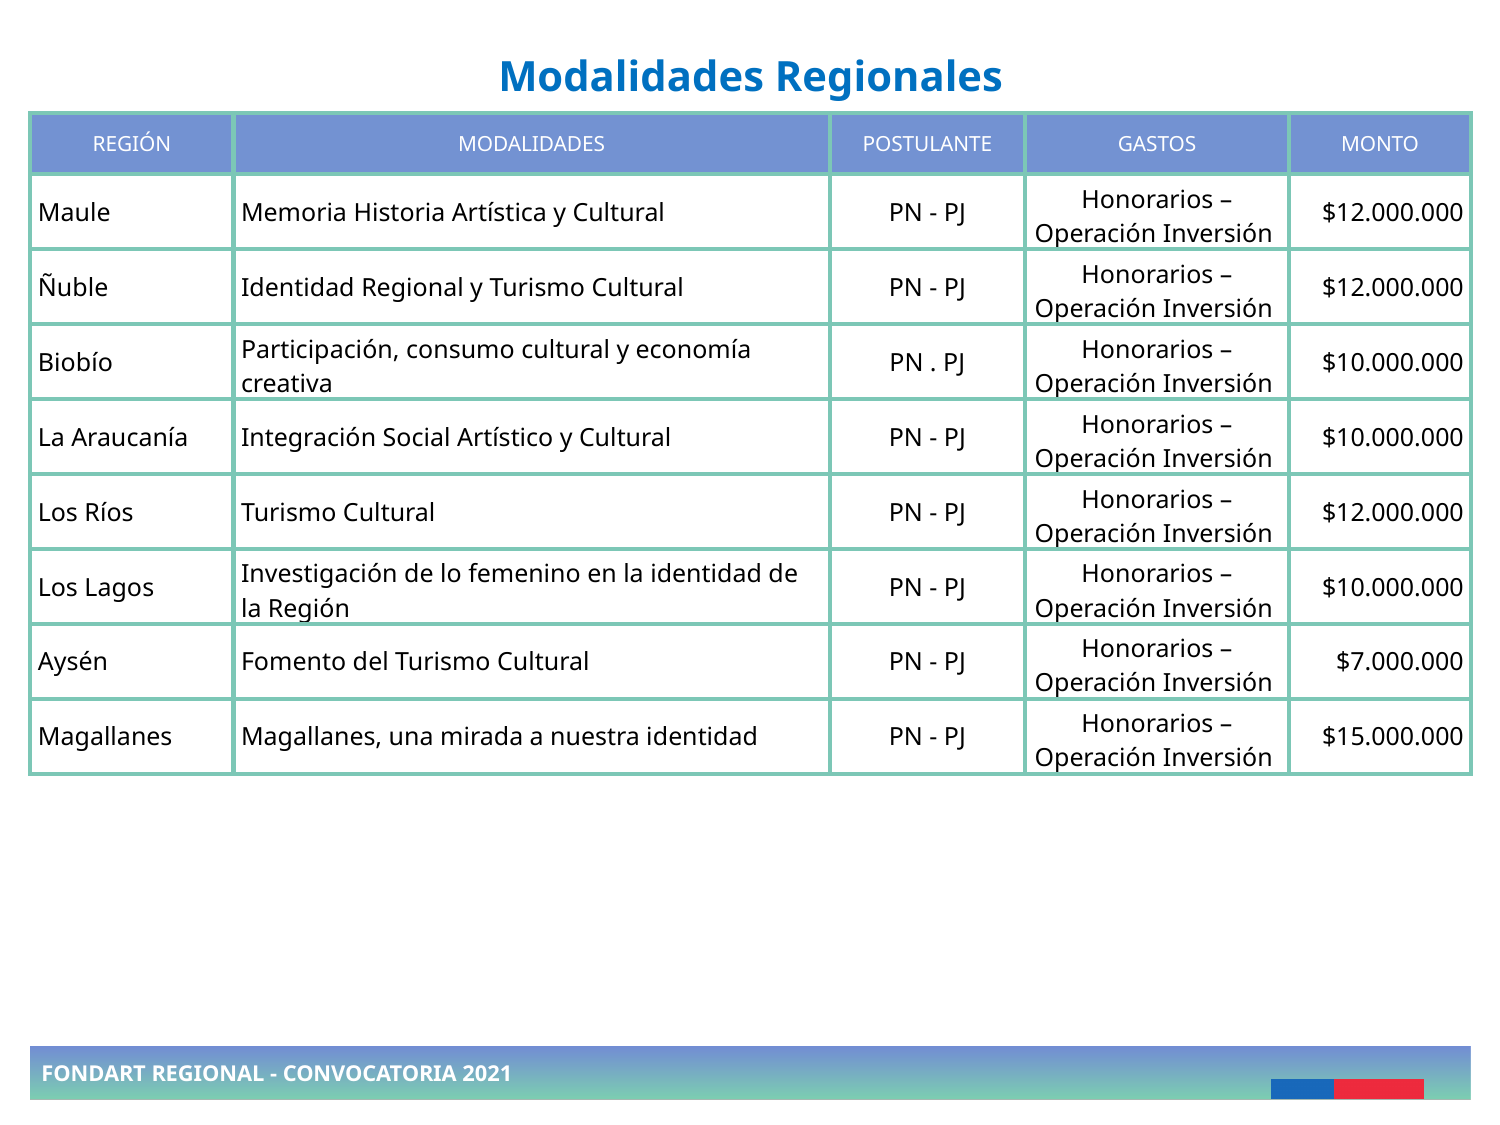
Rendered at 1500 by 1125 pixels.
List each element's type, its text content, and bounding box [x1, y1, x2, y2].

table_cell Honorarios – Operación Inversión [1027, 251, 1287, 322]
table_cell Identidad Regional y Turismo Cultural [236, 251, 828, 322]
table_cell Honorarios – Operación Inversión [1027, 476, 1287, 547]
table_header REGIÓN [32, 115, 231, 172]
table_cell La Araucanía [32, 401, 231, 472]
table_cell Maule [32, 176, 231, 247]
table_cell PN - PJ [832, 626, 1023, 697]
table_cell Aysén [32, 626, 231, 697]
table_cell Investigación de lo femenino en la identidad de la Región [236, 551, 828, 622]
table_cell PN - PJ [832, 251, 1023, 322]
table_cell PN - PJ [832, 401, 1023, 472]
table_cell Magallanes, una mirada a nuestra identidad [236, 701, 828, 772]
table_cell $10.000.000 [1291, 401, 1469, 472]
table_header GASTOS [1027, 115, 1287, 172]
table_header MODALIDADES [236, 115, 828, 172]
table_cell Ñuble [32, 251, 231, 322]
table_cell Participación, consumo cultural y economía creativa [236, 326, 828, 397]
text_box Modalidades Regionales [30, 43, 1472, 106]
table_cell $12.000.000 [1291, 251, 1469, 322]
table_cell $12.000.000 [1291, 176, 1469, 247]
table_cell Fomento del Turismo Cultural [236, 626, 828, 697]
table_cell $10.000.000 [1291, 326, 1469, 397]
table_cell PN - PJ [832, 701, 1023, 772]
table_header MONTO [1291, 115, 1469, 172]
table_cell $7.000.000 [1291, 626, 1469, 697]
table_cell PN - PJ [832, 551, 1023, 622]
table_cell Honorarios – Operación Inversión [1027, 401, 1287, 472]
table_cell PN - PJ [832, 176, 1023, 247]
table_cell Biobío [32, 326, 231, 397]
table_cell Integración Social Artístico y Cultural [236, 401, 828, 472]
table_cell PN . PJ [832, 326, 1023, 397]
table_cell Honorarios – Operación Inversión [1027, 176, 1287, 247]
table_cell PN - PJ [832, 476, 1023, 547]
table_cell Los Ríos [32, 476, 231, 547]
table_cell Los Lagos [32, 551, 231, 622]
table_cell $15.000.000 [1291, 701, 1469, 772]
table_cell $12.000.000 [1291, 476, 1469, 547]
table_cell Memoria Historia Artística y Cultural [236, 176, 828, 247]
table_cell Honorarios – Operación Inversión [1027, 701, 1287, 772]
table_cell Turismo Cultural [236, 476, 828, 547]
table_cell Honorarios – Operación Inversión [1027, 551, 1287, 622]
table_cell Honorarios – Operación Inversión [1027, 626, 1287, 697]
table_cell Honorarios – Operación Inversión [1027, 326, 1287, 397]
table_header POSTULANTE [832, 115, 1023, 172]
table_cell Magallanes [32, 701, 231, 772]
table_cell $10.000.000 [1291, 551, 1469, 622]
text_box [30, 1046, 1472, 1100]
